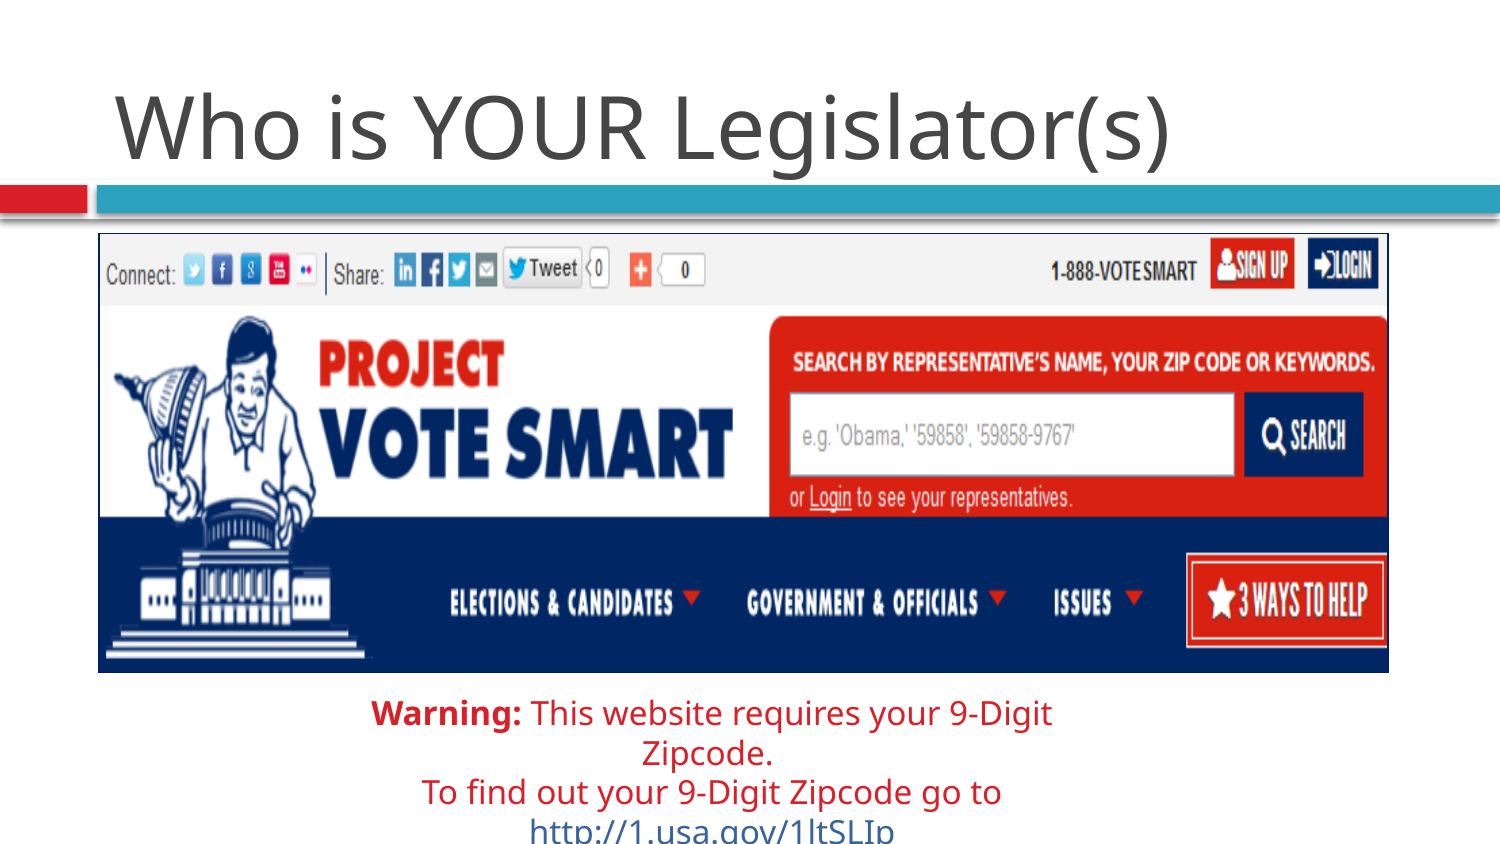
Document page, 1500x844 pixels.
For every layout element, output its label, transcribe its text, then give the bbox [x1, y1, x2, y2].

title Who is YOUR Legislator(s) [99, 19, 1438, 185]
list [99, 234, 1388, 673]
text_box Warning: This website requires your 9-Digit Zipcode. To find out your 9-Digit Zipcode go to http://1.usa.gov/1ltSLIp [337, 684, 1088, 844]
